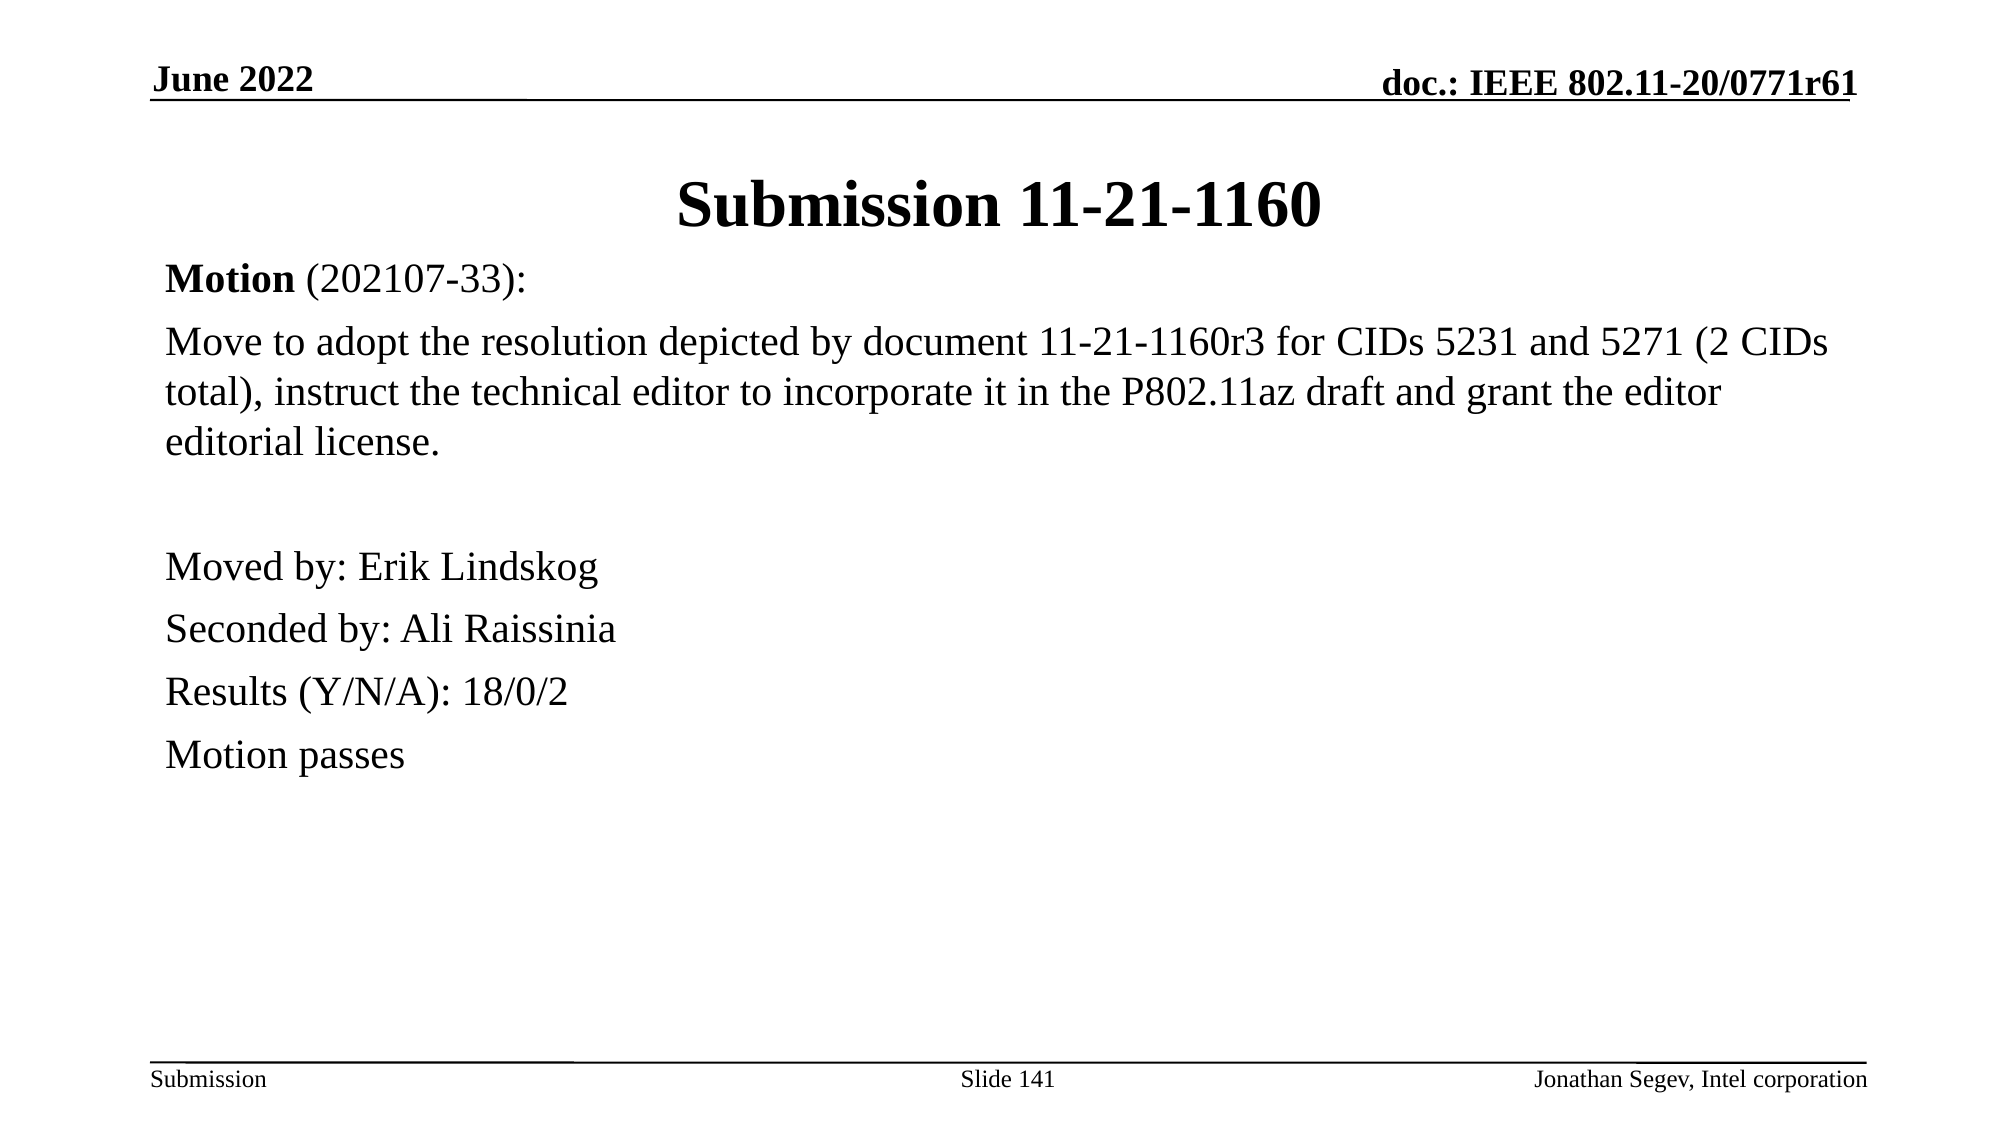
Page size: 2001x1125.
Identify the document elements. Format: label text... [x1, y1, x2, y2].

footer Jonathan Segev, Intel corporation [1171, 1061, 1869, 1093]
title Submission 11-21-1160 [149, 112, 1850, 243]
list Motion (202107-33): Move to adopt the resolution depicted by document 11-21-1160r3 for CIDs 5231 and 5271 (2 CIDs total), instruct the technical editor to incorporate it in the P802.11az draft and grant the editor editorial license. Moved by: Erik Lindskog Seconded by: Ali Raissinia Results (Y/N/A): 18/0/2 Motion passes [149, 243, 1850, 1000]
slide_number Slide 141 [950, 1061, 1067, 1123]
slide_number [152, 54, 563, 100]
